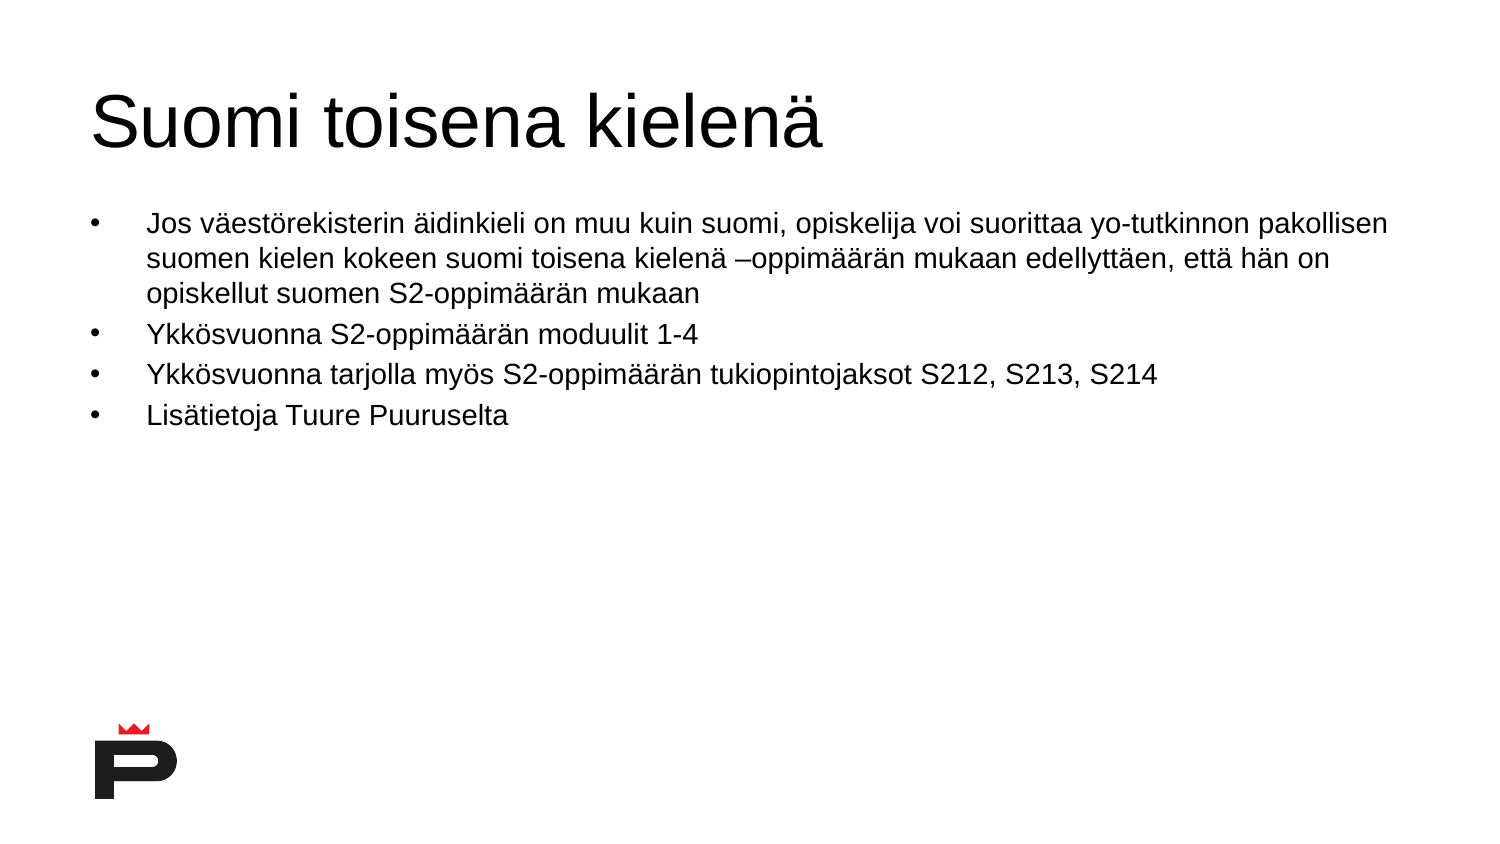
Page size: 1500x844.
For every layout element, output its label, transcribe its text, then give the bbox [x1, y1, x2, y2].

title Suomi toisena kielenä [75, 60, 1425, 175]
list Jos väestörekisterin äidinkieli on muu kuin suomi, opiskelija voi suorittaa yo-tutkinnon pakollisen suomen kielen kokeen suomi toisena kielenä –oppimäärän mukaan edellyttäen, että hän on opiskellut suomen S2-oppimäärän mukaan Ykkösvuonna S2-oppimäärän moduulit 1-4 Ykkösvuonna tarjolla myös S2-oppimäärän tukiopintojaksot S212, S213, S214 Lisätietoja Tuure Puuruselta [75, 196, 1425, 698]
picture [95, 723, 177, 799]
